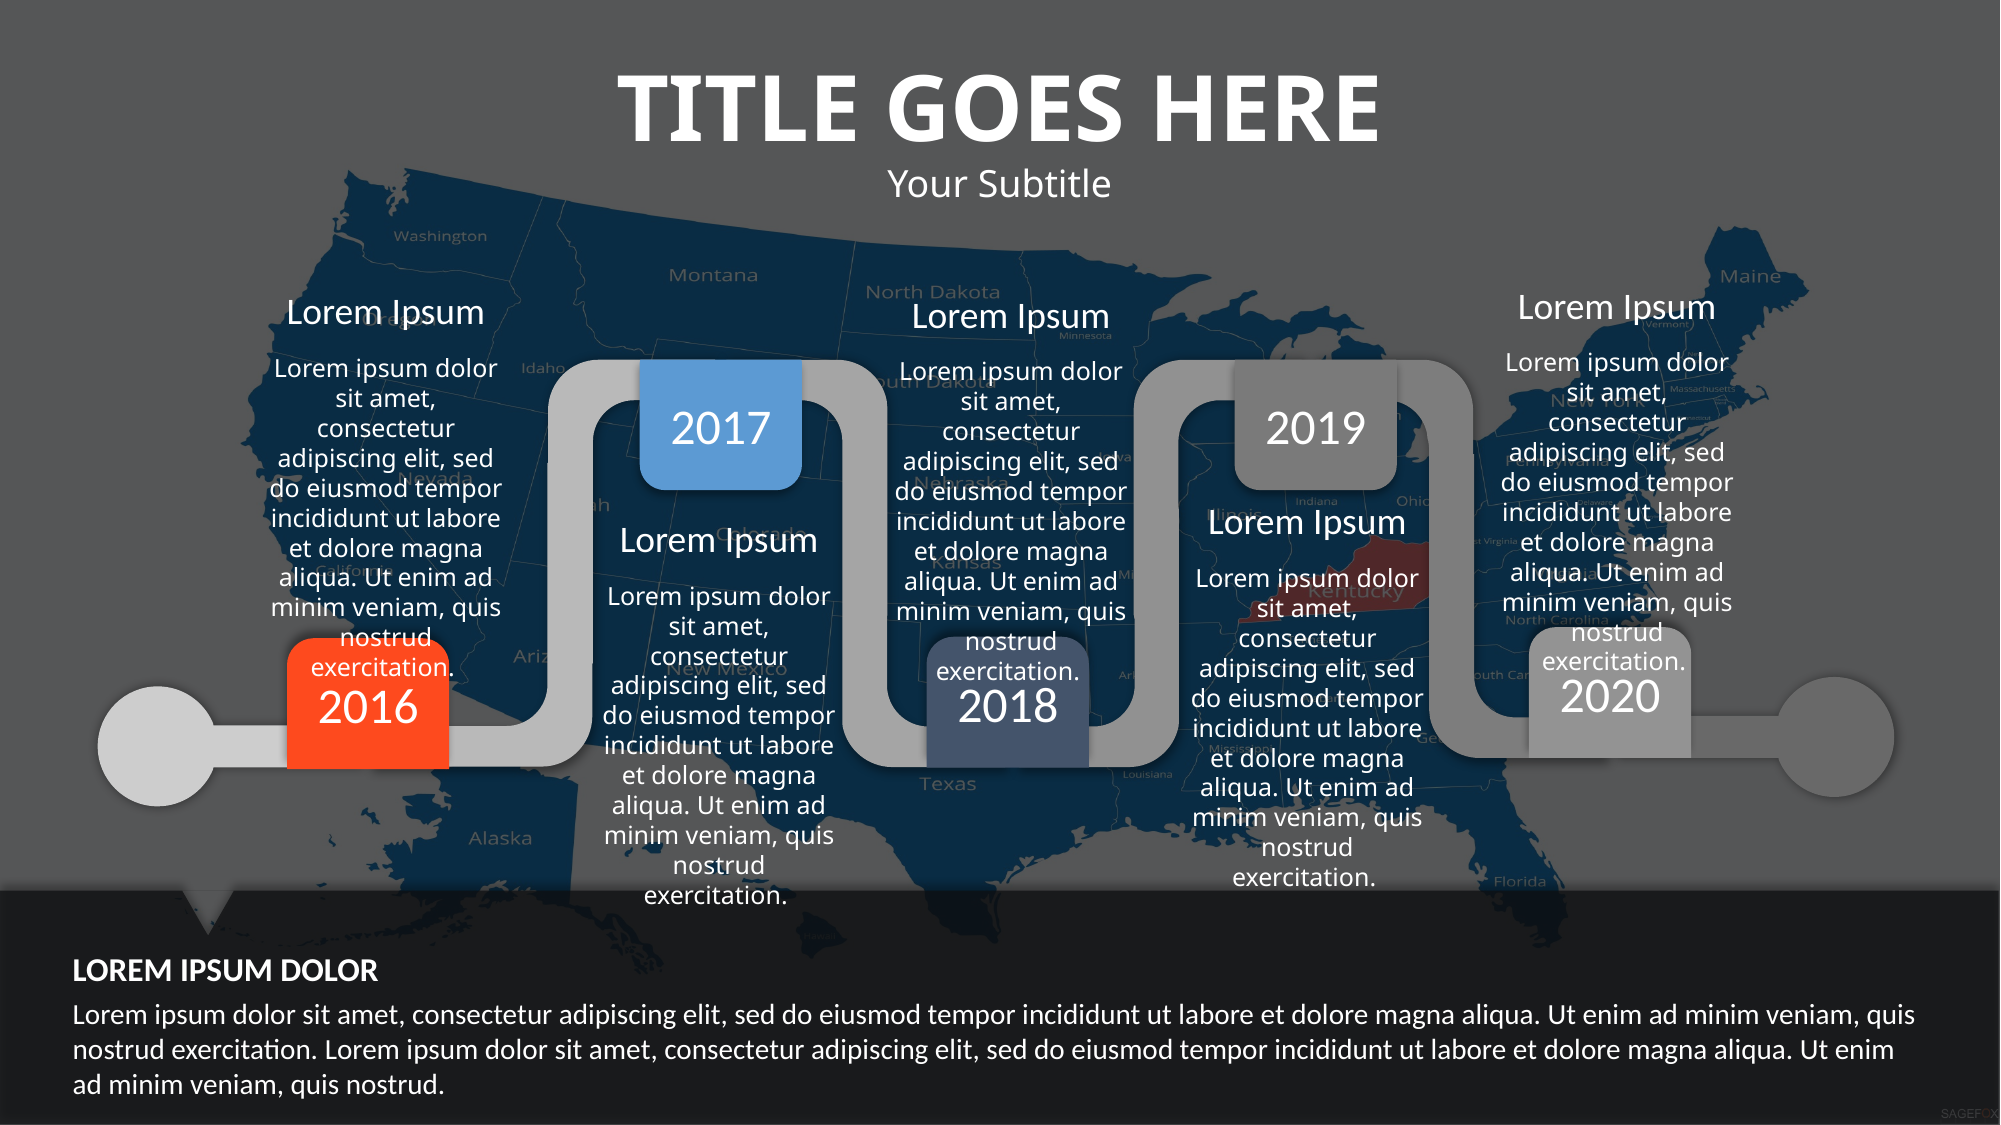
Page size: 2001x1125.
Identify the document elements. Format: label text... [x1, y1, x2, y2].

text_box 2016 [285, 690, 451, 771]
text_box [1090, 358, 1234, 769]
text_box 2020 [1527, 684, 1693, 760]
text_box [0, 889, 2000, 1125]
text_box [1693, 675, 1896, 798]
text_box LOREM IPSUM DOLOR Lorem ipsum dolor sit amet, consectetur adipiscing elit, sed do eiusmod tempor incididunt ut labore et dolore magna aliqua. Ut enim ad minim veniam, quis nostrud exercitation. Lorem ipsum dolor sit amet, consectetur adipiscing elit, sed do eiusmod tempor incididunt ut labore et dolore magna aliqua. Ut enim ad minim veniam, quis nostrud. [57, 940, 1941, 1108]
text_box [96, 685, 285, 808]
text_box Lorem Ipsum Lorem ipsum dolor sit amet, consectetur adipiscing elit, sed do eiusmod tempor incididunt ut labore et dolore magna aliqua. Ut enim ad minim veniam, quis nostrud exercitation. [253, 280, 519, 690]
text_box Lorem Ipsum Lorem ipsum dolor sit amet, consectetur adipiscing elit, sed do eiusmod tempor incididunt ut labore et dolore magna aliqua. Ut enim ad minim veniam, quis nostrud exercitation. [1484, 274, 1750, 684]
text_box 2018 [925, 693, 1090, 769]
text_box 2017 [638, 358, 804, 492]
text_box [803, 358, 925, 769]
text_box 2019 [1233, 358, 1398, 490]
text_box Lorem Ipsum Lorem ipsum dolor sit amet, consectetur adipiscing elit, sed do eiusmod tempor incididunt ut labore et dolore magna aliqua. Ut enim ad minim veniam, quis nostrud exercitation. [1175, 490, 1440, 900]
text_box Lorem Ipsum Lorem ipsum dolor sit amet, consectetur adipiscing elit, sed do eiusmod tempor incididunt ut labore et dolore magna aliqua. Ut enim ad minim veniam, quis nostrud exercitation. [586, 507, 852, 917]
text_box Lorem Ipsum Lorem ipsum dolor sit amet, consectetur adipiscing elit, sed do eiusmod tempor incididunt ut labore et dolore magna aliqua. Ut enim ad minim veniam, quis nostrud exercitation. [878, 283, 1144, 693]
text_box TITLE GOES HERE Your Subtitle [548, 42, 1452, 212]
text_box [1398, 358, 1527, 760]
text_box [451, 358, 639, 768]
